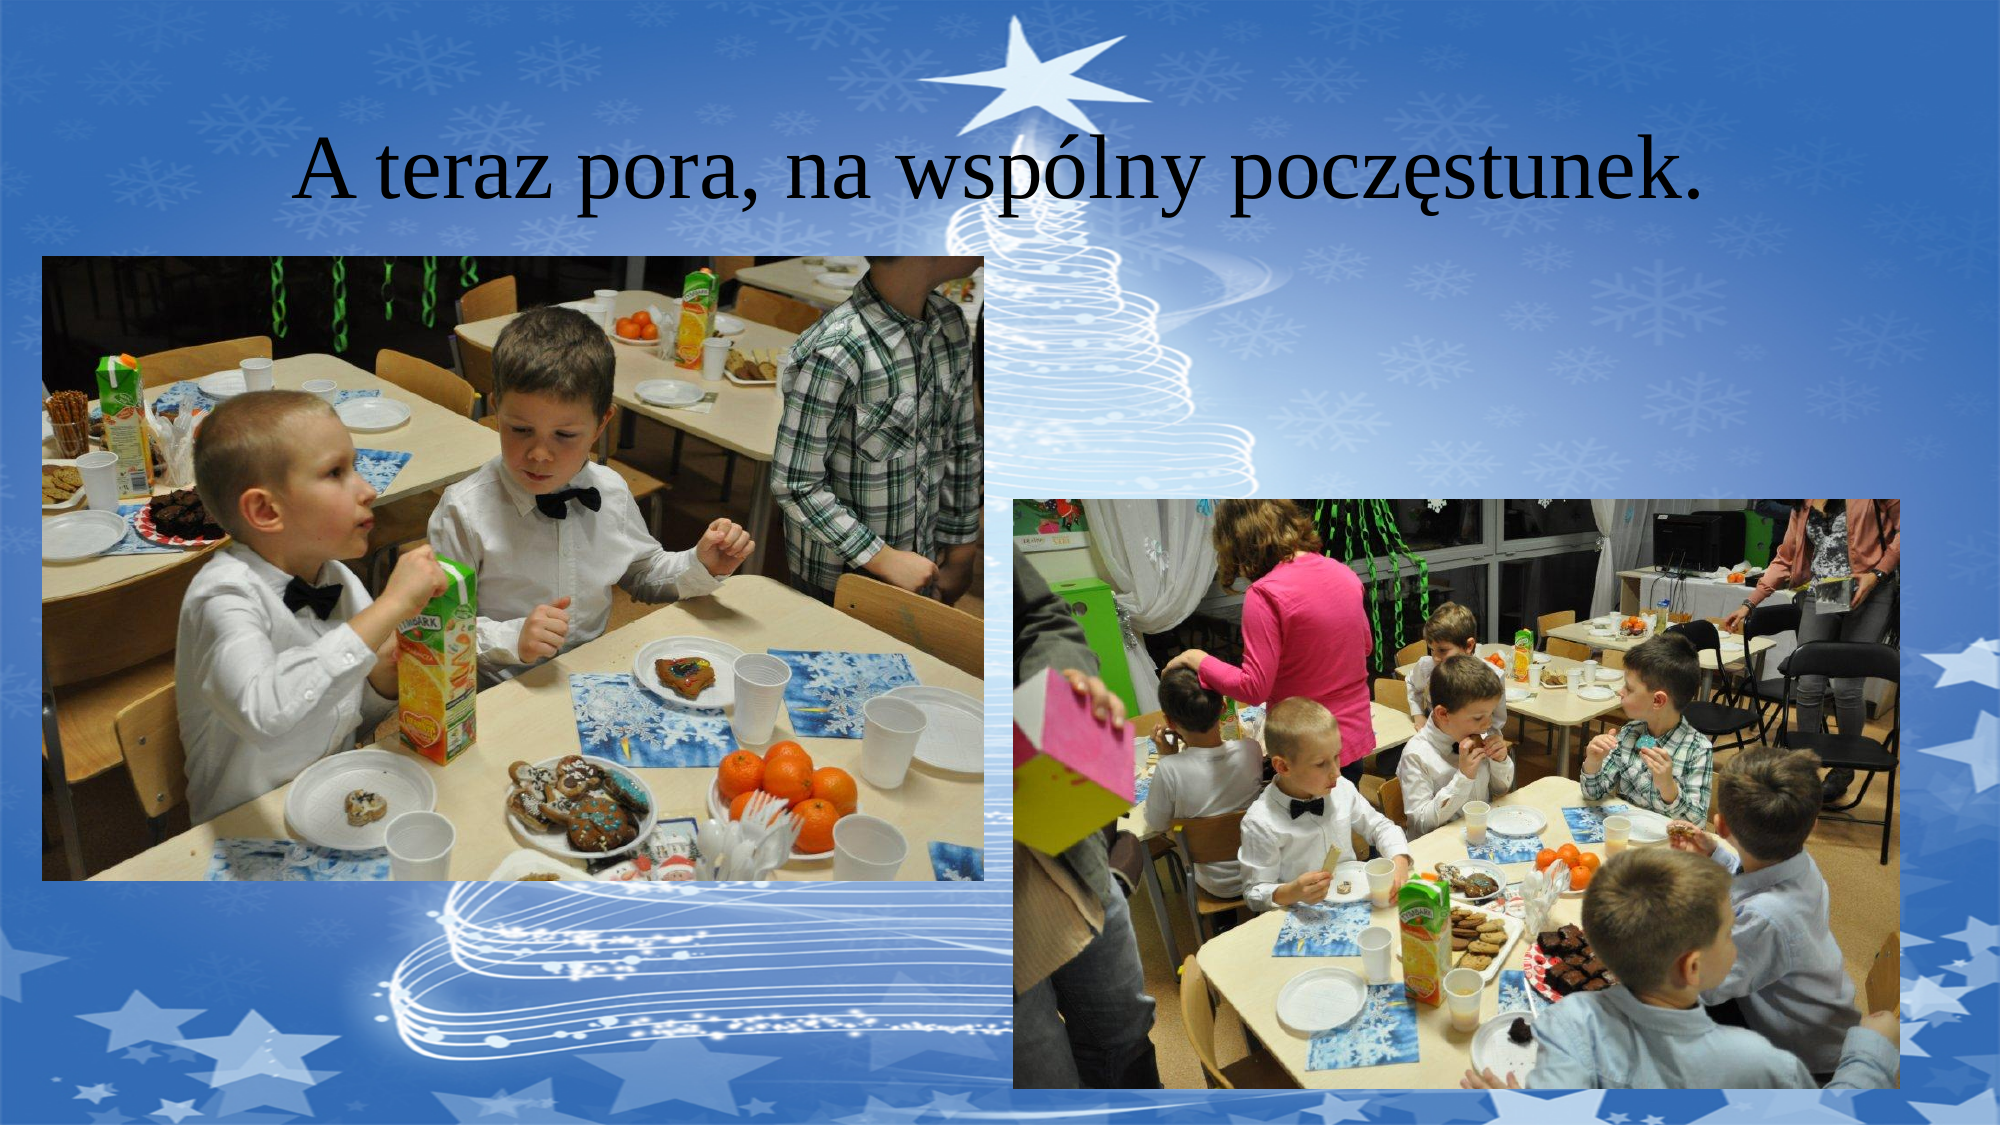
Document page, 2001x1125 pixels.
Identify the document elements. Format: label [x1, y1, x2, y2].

list [42, 256, 984, 882]
picture [0, 0, 2000, 1125]
